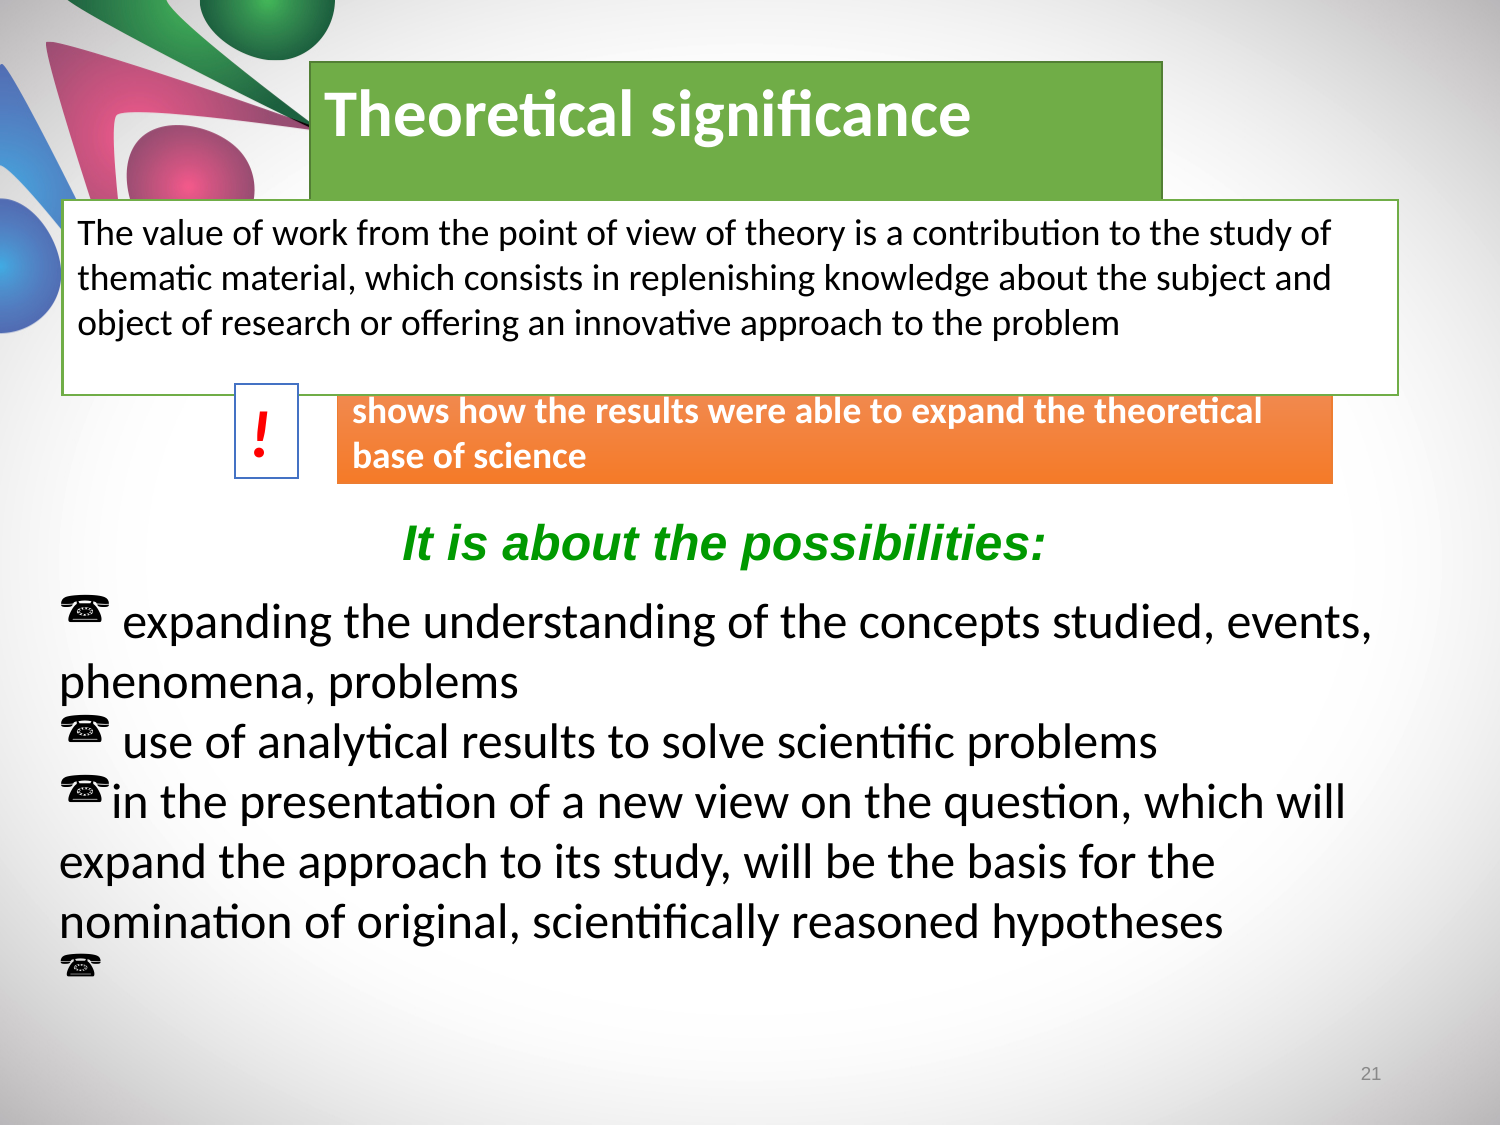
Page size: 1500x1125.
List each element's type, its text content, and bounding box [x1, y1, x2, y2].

text_box expanding the understanding of the concepts studied, events, phenomena, problems use of analytical results to solve scientific problems in the presentation of a new view on the question, which will expand the approach to its study, will be the basis for the nomination of original, scientifically reasoned hypotheses [43, 581, 1438, 1007]
text_box shows how the results were able to expand the theoretical base of science [337, 396, 1333, 484]
text_box ! [234, 383, 299, 479]
picture [0, 0, 1500, 1125]
text_box The value of work from the point of view of theory is a contribution to the study of thematic material, which consists in replenishing knowledge about the subject and object of research or offering an innovative approach to the problem [61, 199, 1399, 396]
text_box Theoretical significance [309, 61, 1163, 199]
text_box It is about the possibilities: [387, 502, 1263, 581]
slide_number 21 [1059, 1042, 1397, 1103]
